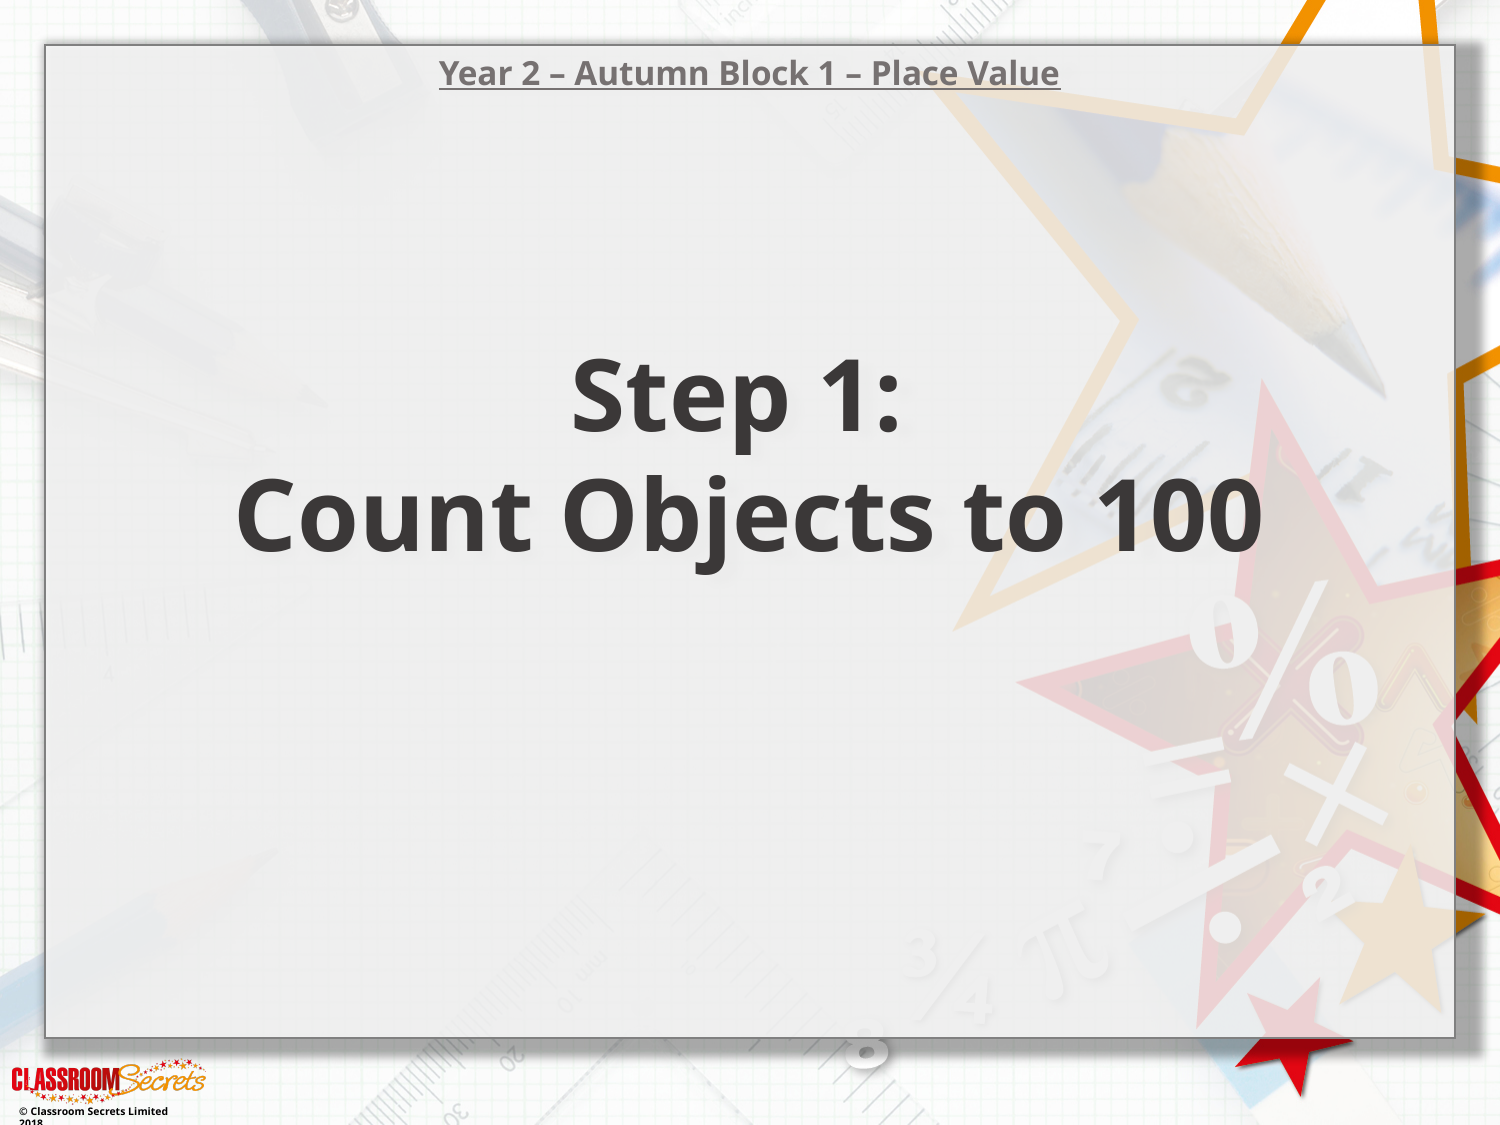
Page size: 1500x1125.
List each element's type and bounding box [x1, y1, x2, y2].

picture [0, 0, 1500, 1125]
text_box [4, 1058, 207, 1125]
